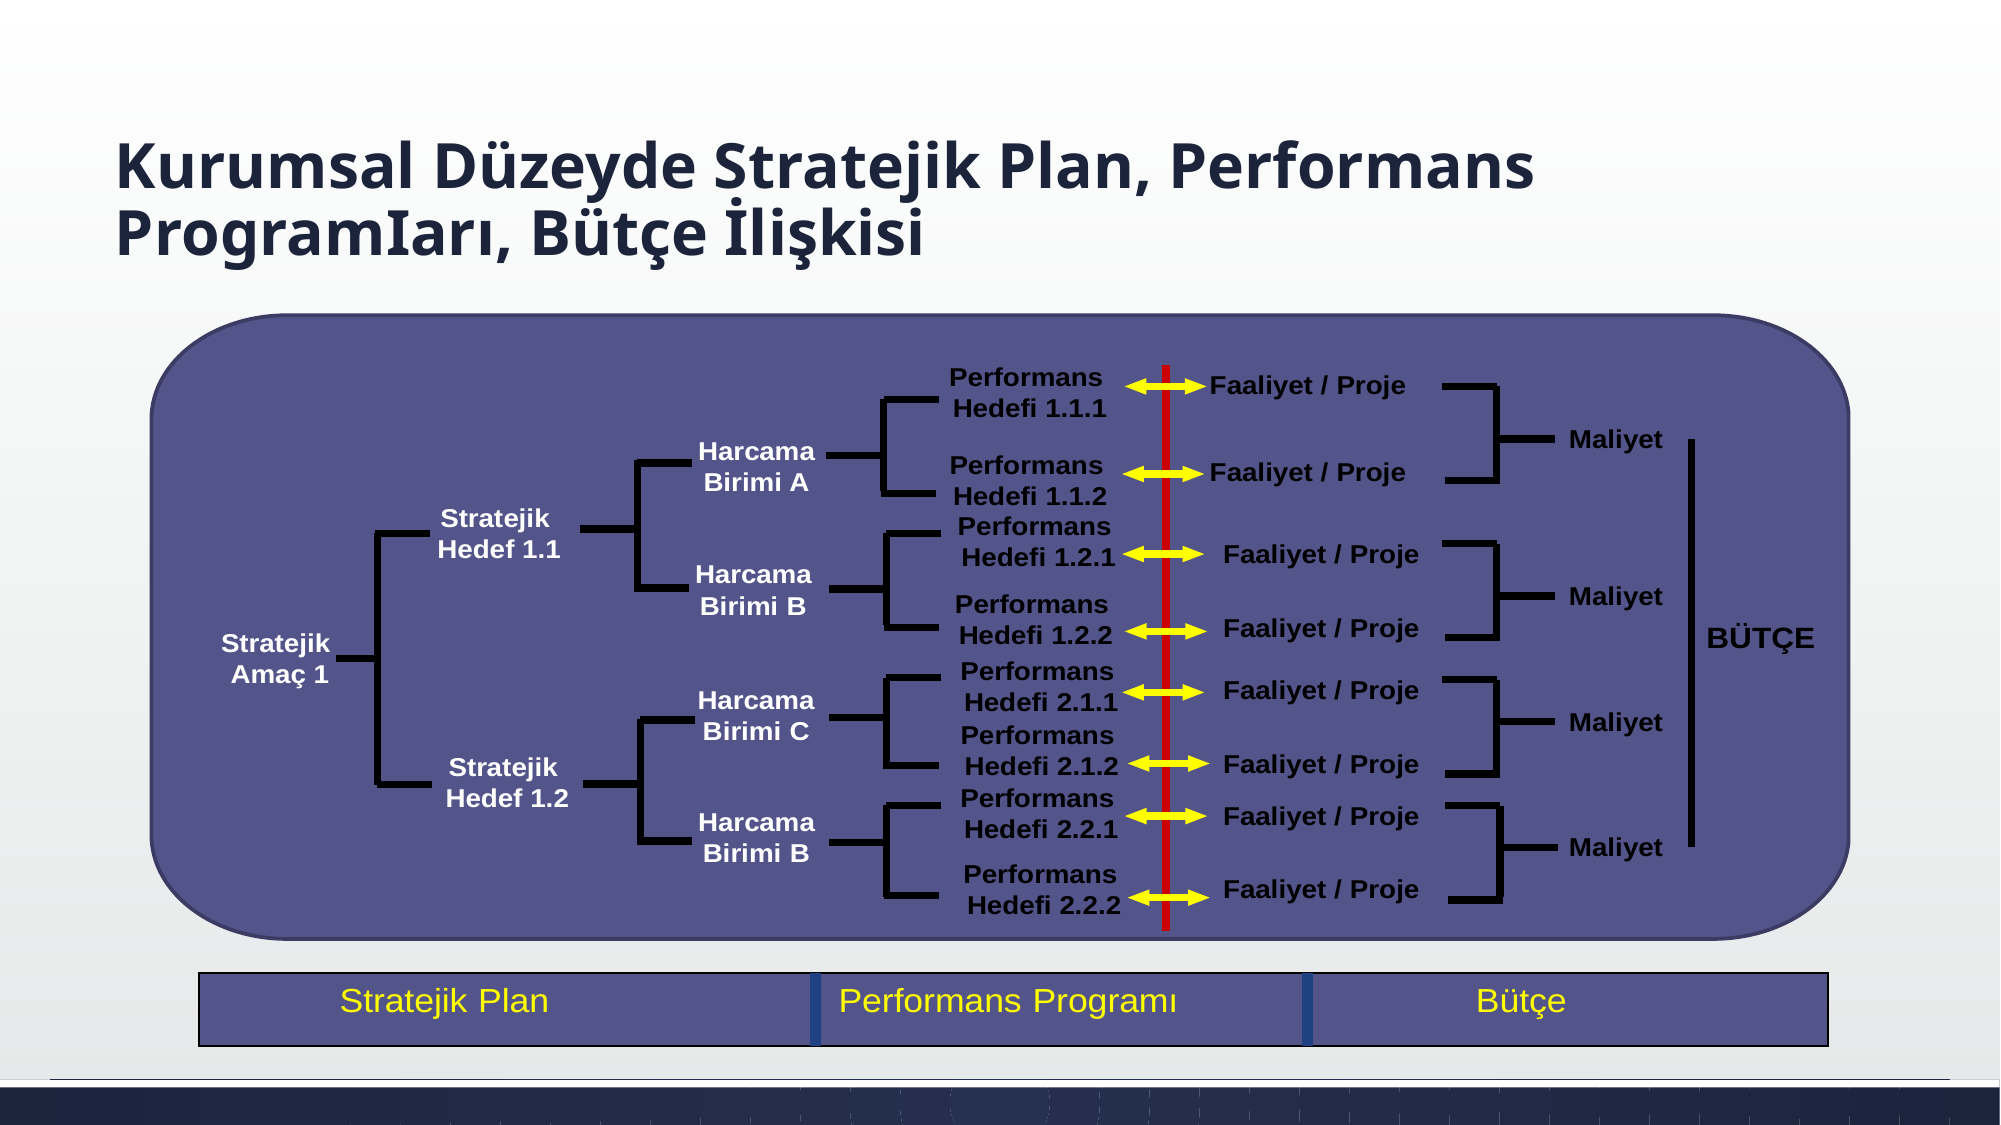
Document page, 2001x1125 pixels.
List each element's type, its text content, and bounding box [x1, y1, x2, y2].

picture [149, 313, 1851, 1047]
title Kurumsal Düzeyde Stratejik Plan, Performans ProgramIarı, Bütçe İlişkisi [99, 19, 1900, 277]
